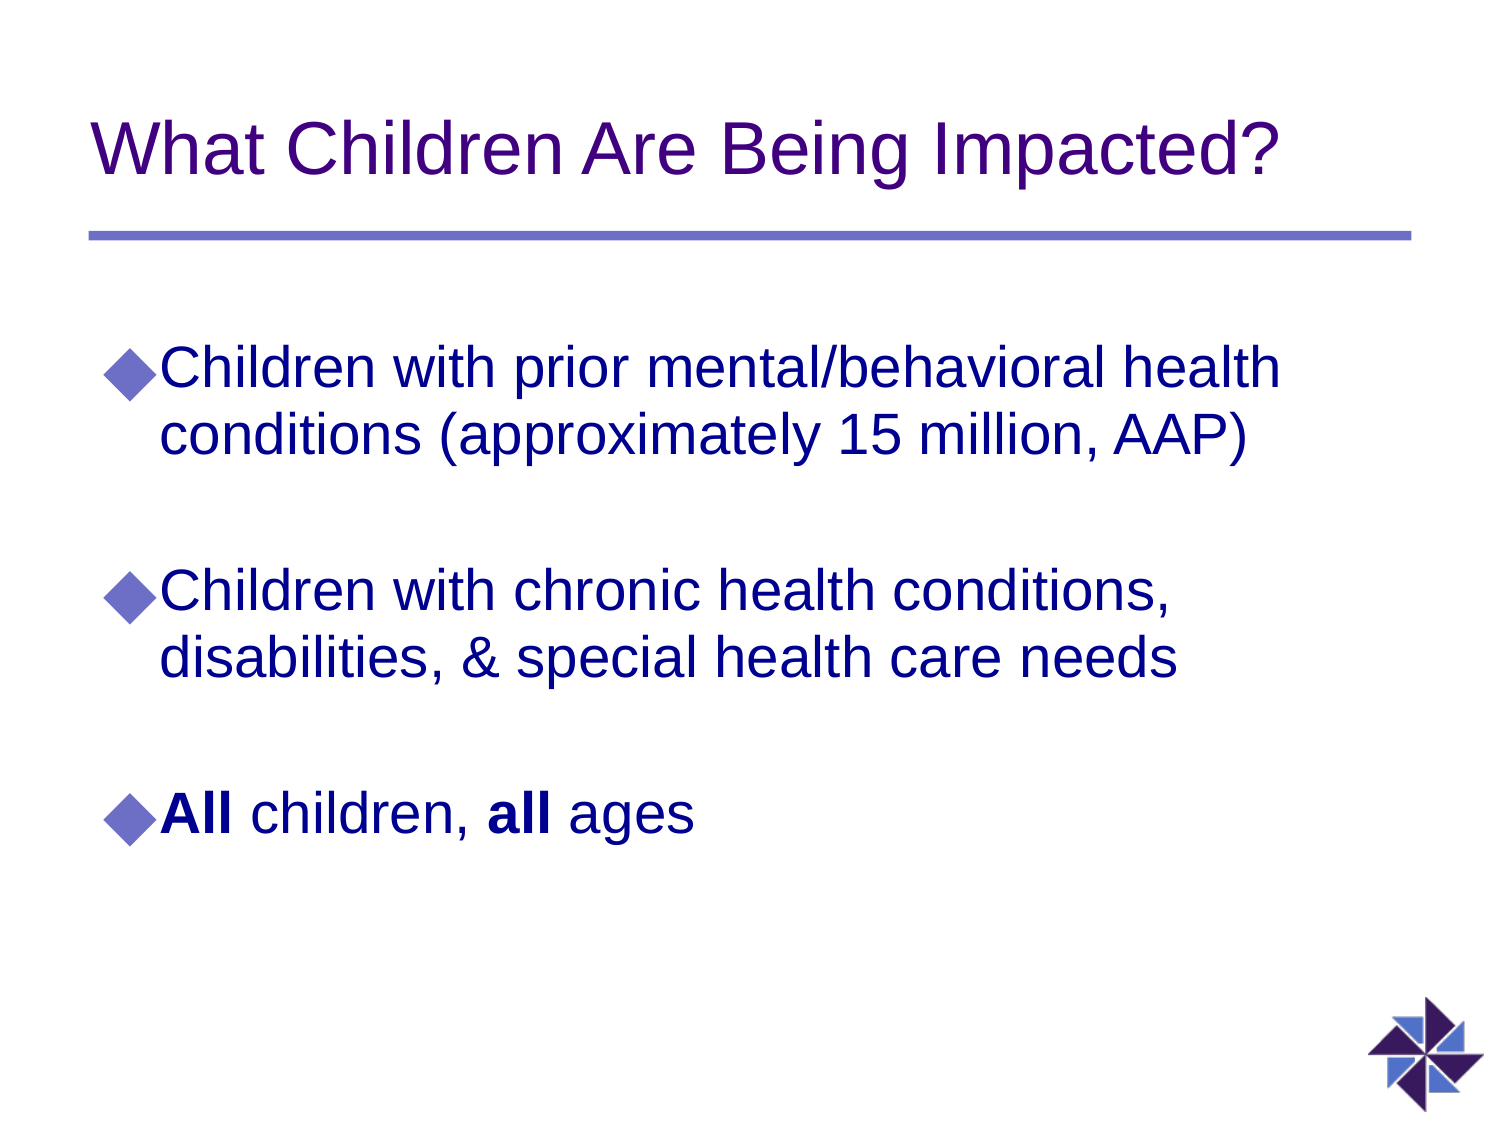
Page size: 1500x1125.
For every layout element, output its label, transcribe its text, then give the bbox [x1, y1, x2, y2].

title What Children Are Being Impacted? [75, 67, 1465, 236]
picture [1368, 997, 1484, 1112]
list Children with prior mental/behavioral health conditions (approximately 15 million, AAP) Children with chronic health conditions, disabilities, & special health care needs All children, all ages [88, 235, 1439, 979]
